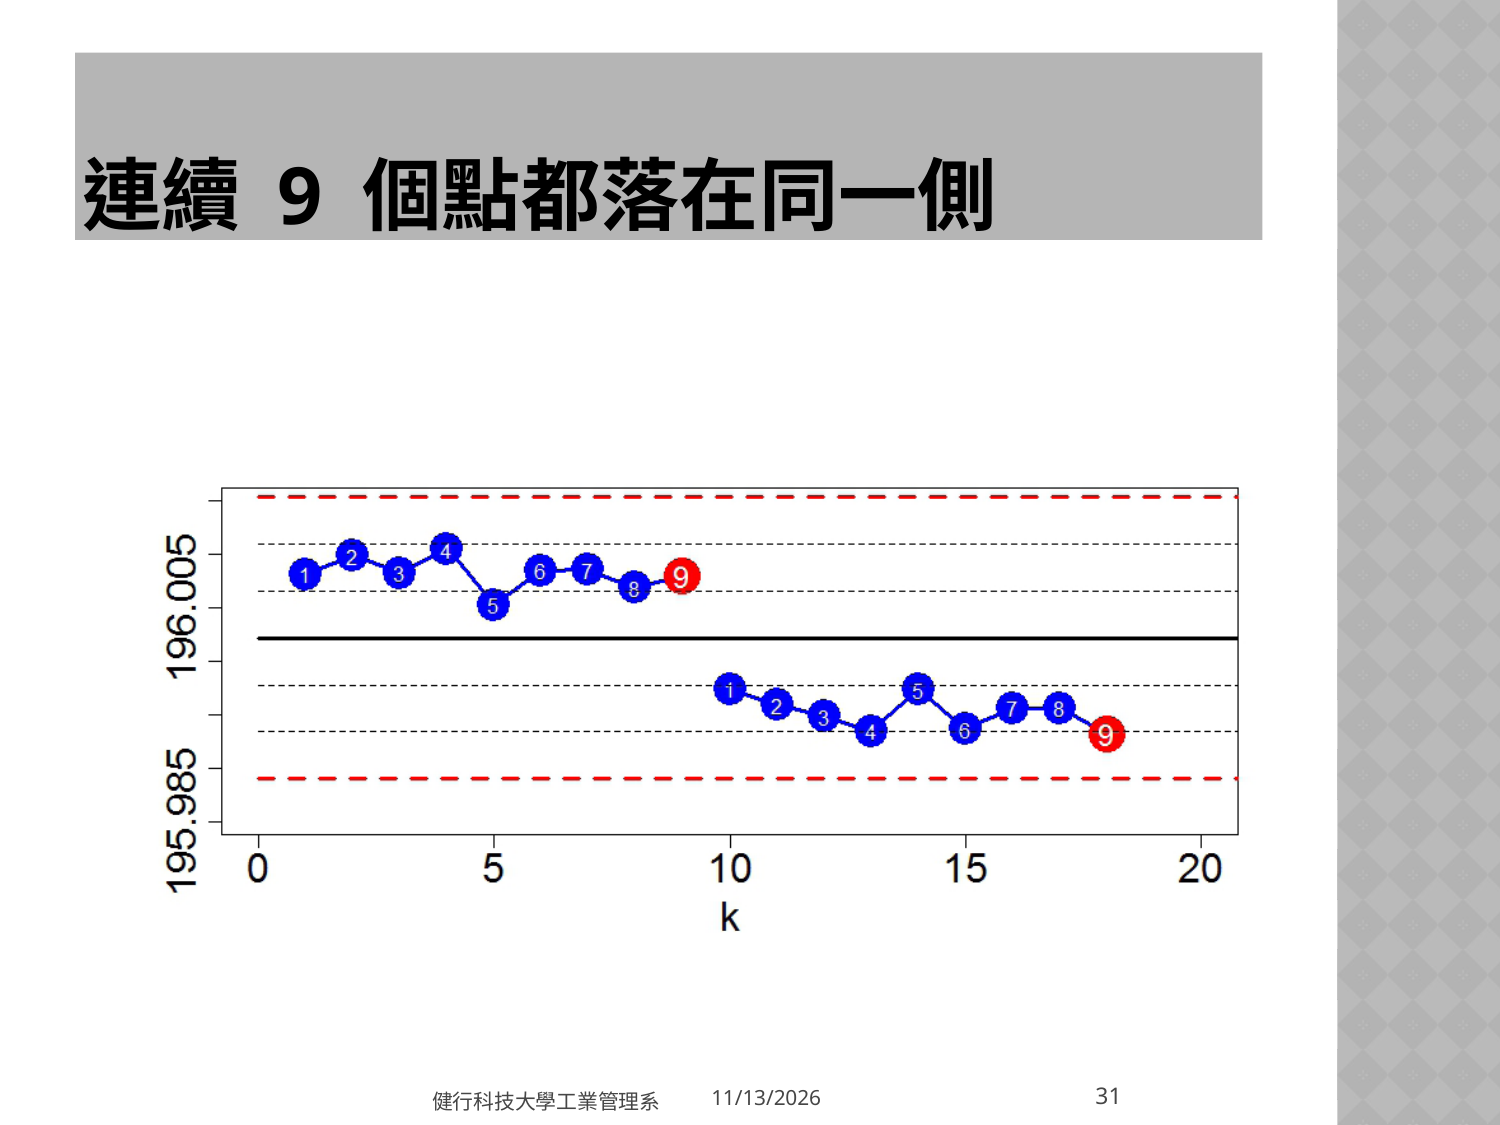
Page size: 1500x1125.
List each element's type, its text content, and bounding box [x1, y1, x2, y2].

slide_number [696, 1075, 1025, 1113]
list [74, 341, 1263, 982]
slide_number 31 [1025, 1075, 1122, 1113]
footer 健行科技大學工業管理系 [75, 1075, 675, 1114]
title 連續 9 個點都落在同一側 [75, 52, 1263, 240]
